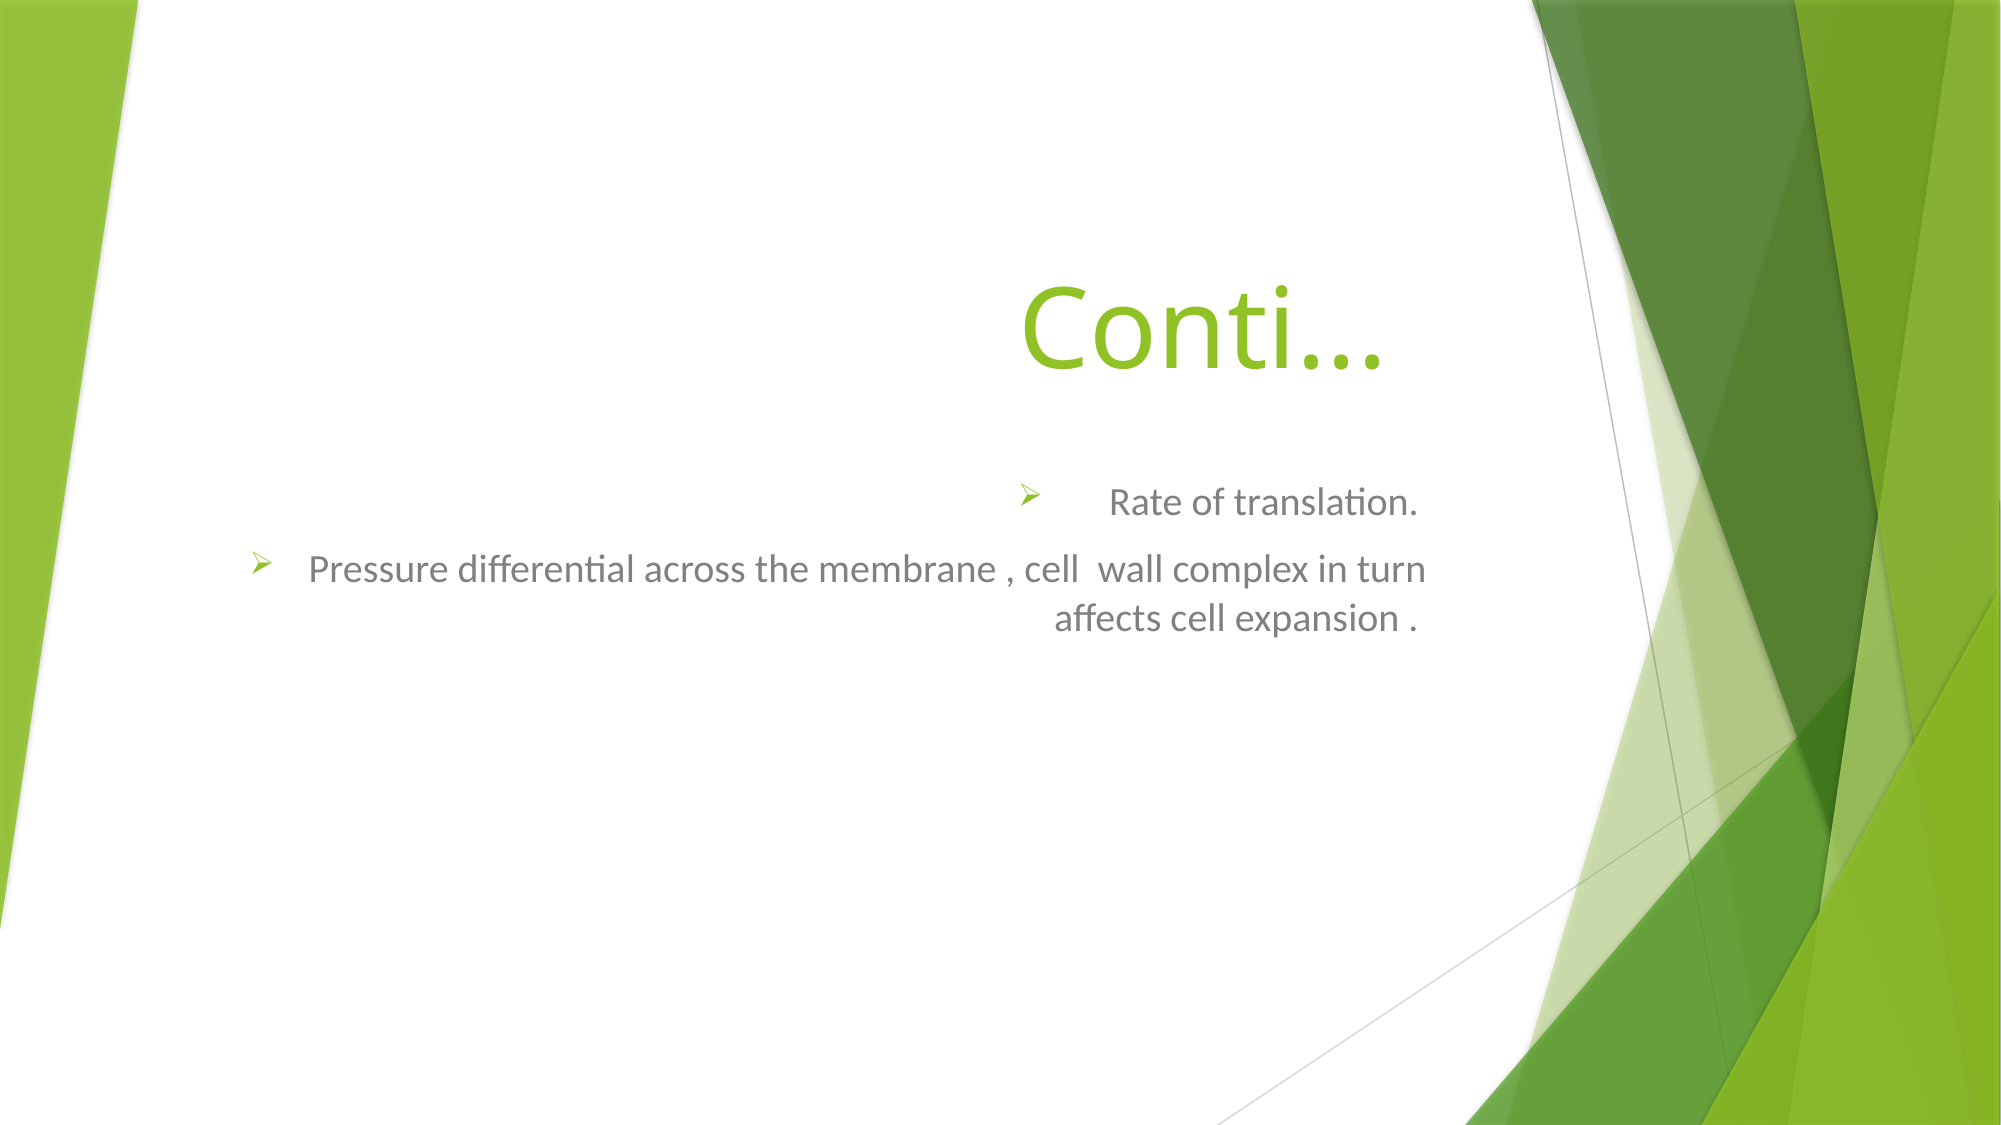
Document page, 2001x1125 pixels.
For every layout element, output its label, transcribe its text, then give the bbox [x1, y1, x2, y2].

title Conti... [128, 128, 1403, 399]
subtitle Rate of translation. Pressure differential across the membrane , cell wall complex in turn affects cell expansion . [168, 467, 1443, 648]
